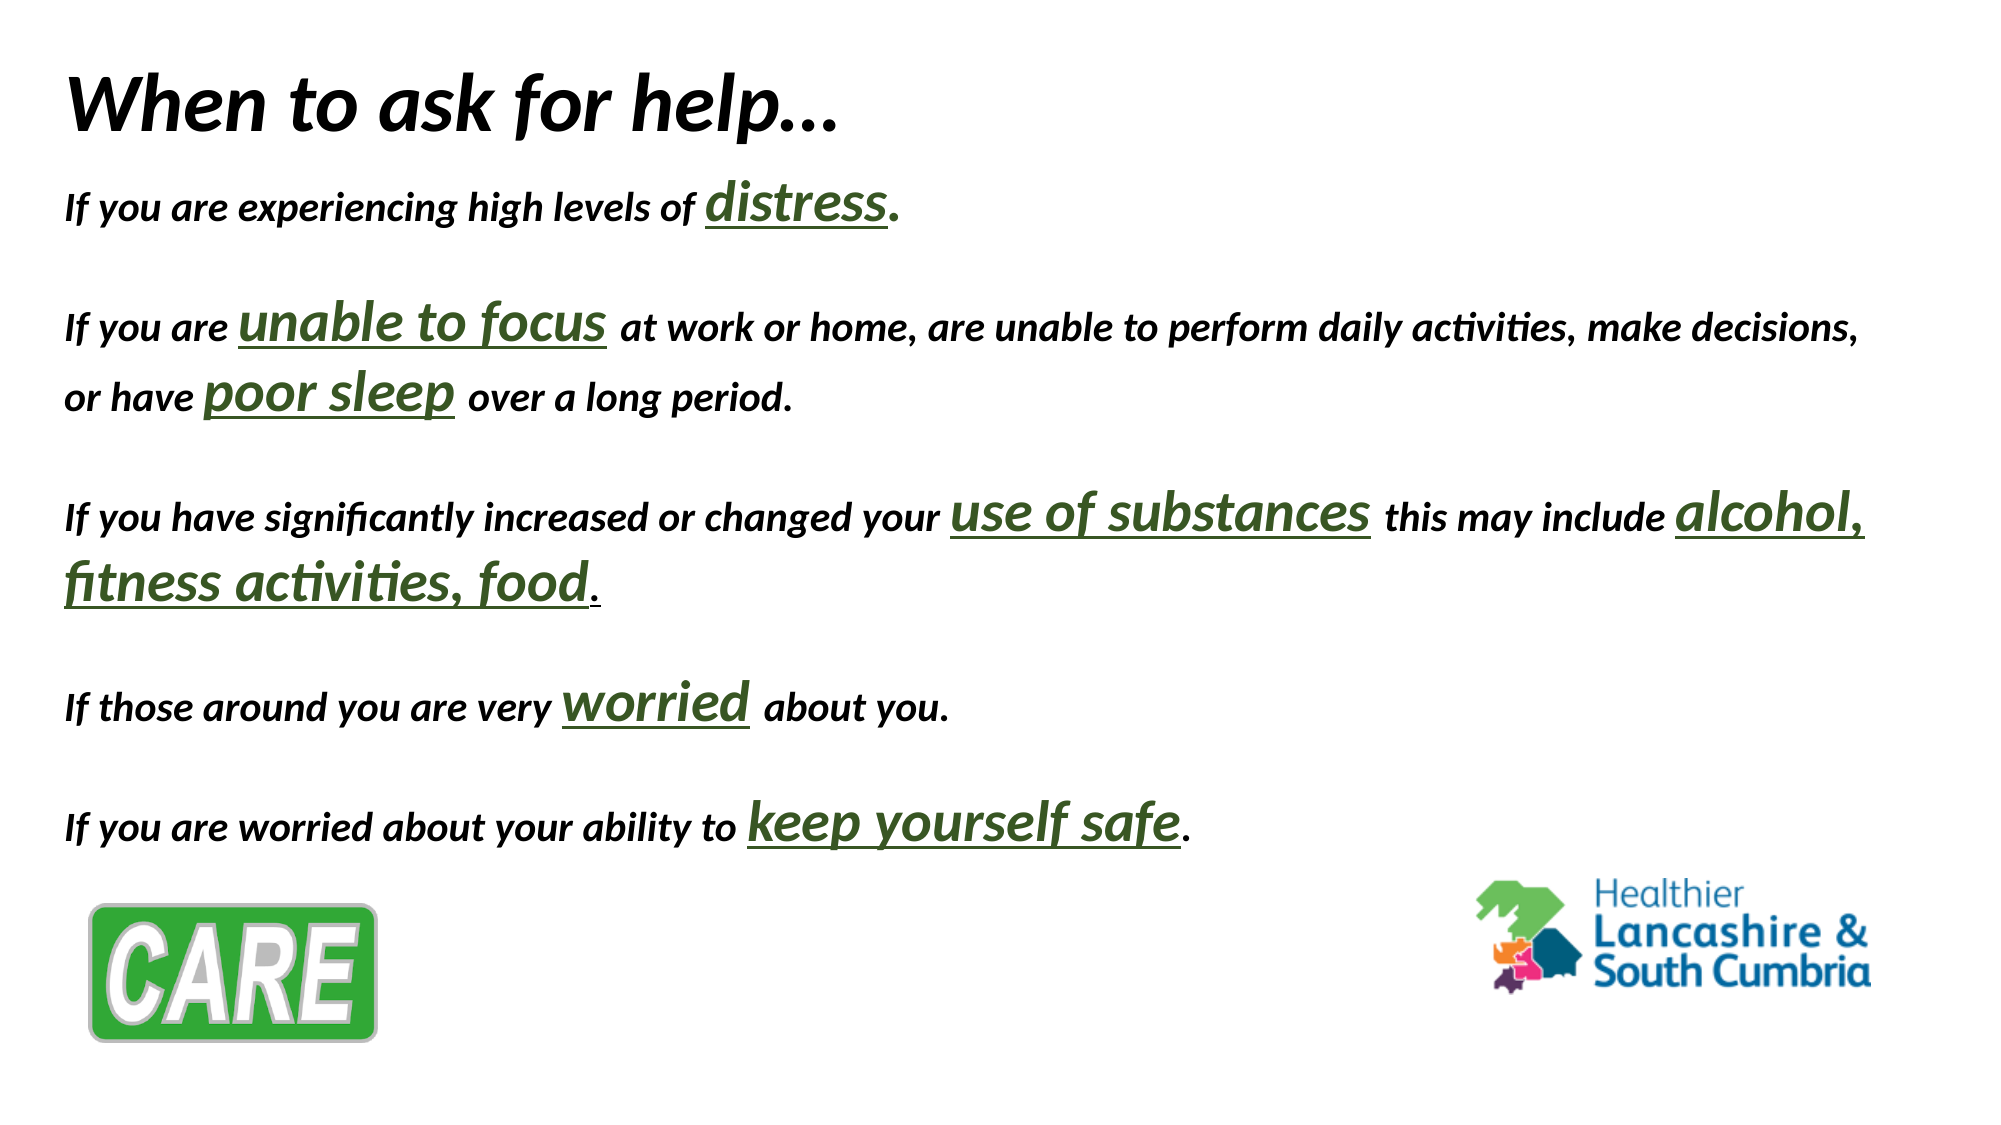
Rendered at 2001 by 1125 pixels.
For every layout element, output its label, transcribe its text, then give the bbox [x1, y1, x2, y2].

picture [1475, 878, 1871, 995]
text_box When to ask for help… [49, 41, 1366, 156]
text_box If you are experiencing high levels of distress. If you are unable to focus at work or home, are unable to perform daily activities, make decisions, or have poor sleep over a long period. If you have significantly increased or changed your use of substances this may include alcohol, fitness activities, food. If those around you are very worried about you. If you are worried about your ability to keep yourself safe. [49, 156, 1910, 861]
picture [88, 903, 378, 1043]
